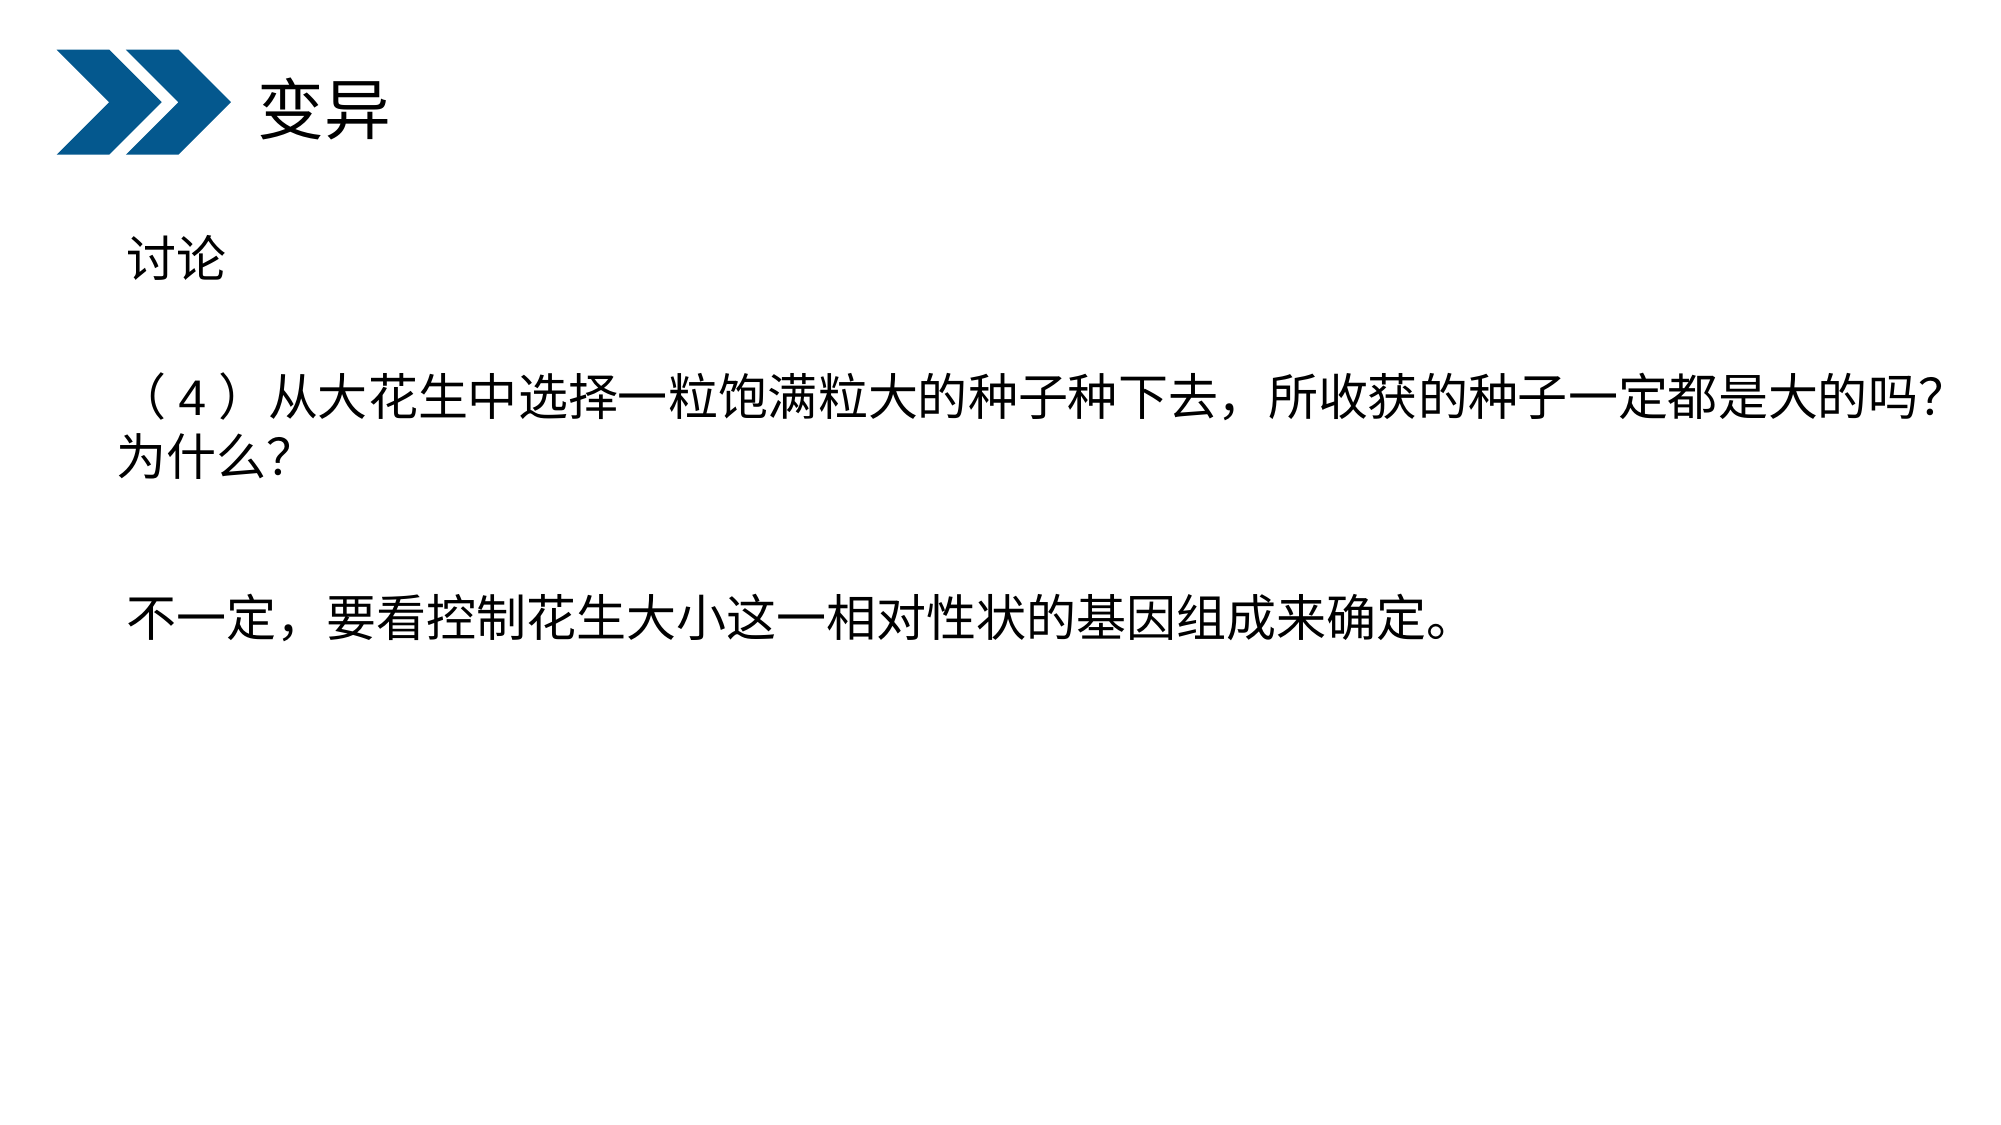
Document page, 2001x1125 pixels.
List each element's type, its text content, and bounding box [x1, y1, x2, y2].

text_box 变异 [242, 60, 407, 156]
text_box 讨论 [111, 220, 242, 295]
text_box 不一定，要看控制花生大小这一相对性状的基因组成来确定。 [66, 578, 1517, 654]
text_box （4）从大花生中选择一粒饱满粒大的种子种下去，所收获的种子一定都是大的吗？为什么？ [101, 358, 2000, 493]
